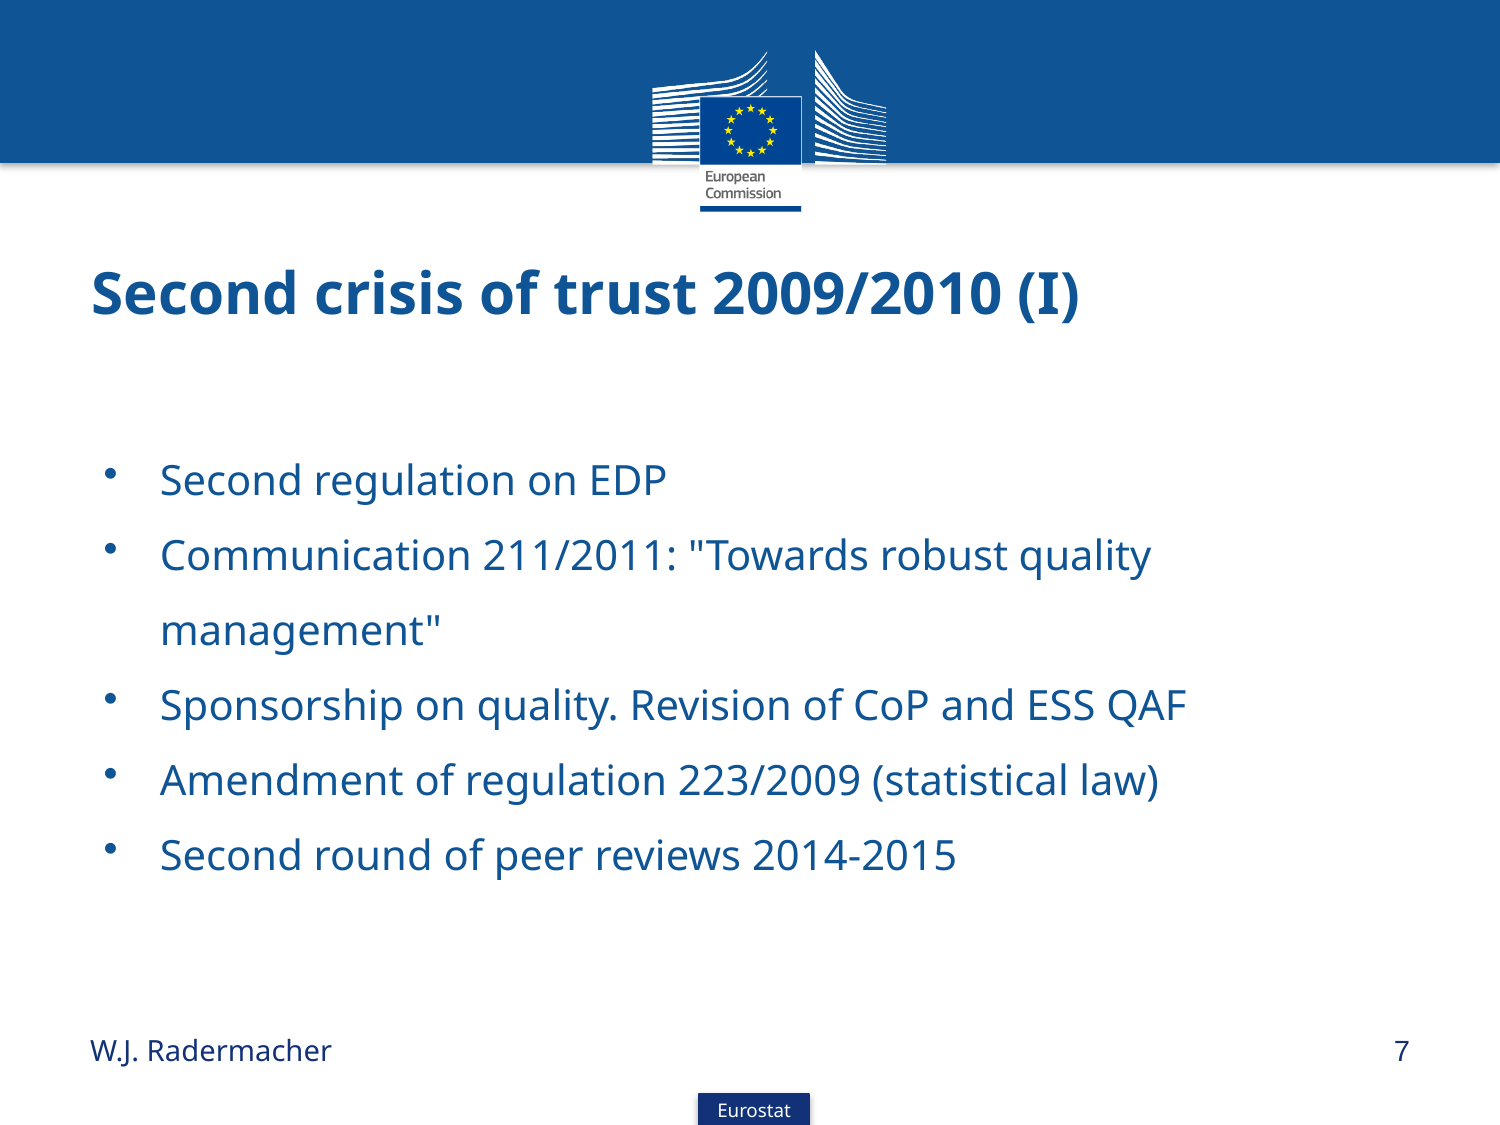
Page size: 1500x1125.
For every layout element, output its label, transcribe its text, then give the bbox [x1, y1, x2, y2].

title Second crisis of trust 2009/2010 (I) [76, 231, 1427, 350]
slide_number W.J. Radermacher [74, 1024, 426, 1103]
list Second regulation on EDP Communication 211/2011: "Towards robust quality management" Sponsorship on quality. Revision of CoP and ESS QAF Amendment of regulation 223/2009 (statistical law) Second round of peer reviews 2014-2015 [88, 420, 1439, 1017]
slide_number 7 [1074, 1024, 1426, 1103]
text_box [360, 656, 798, 799]
